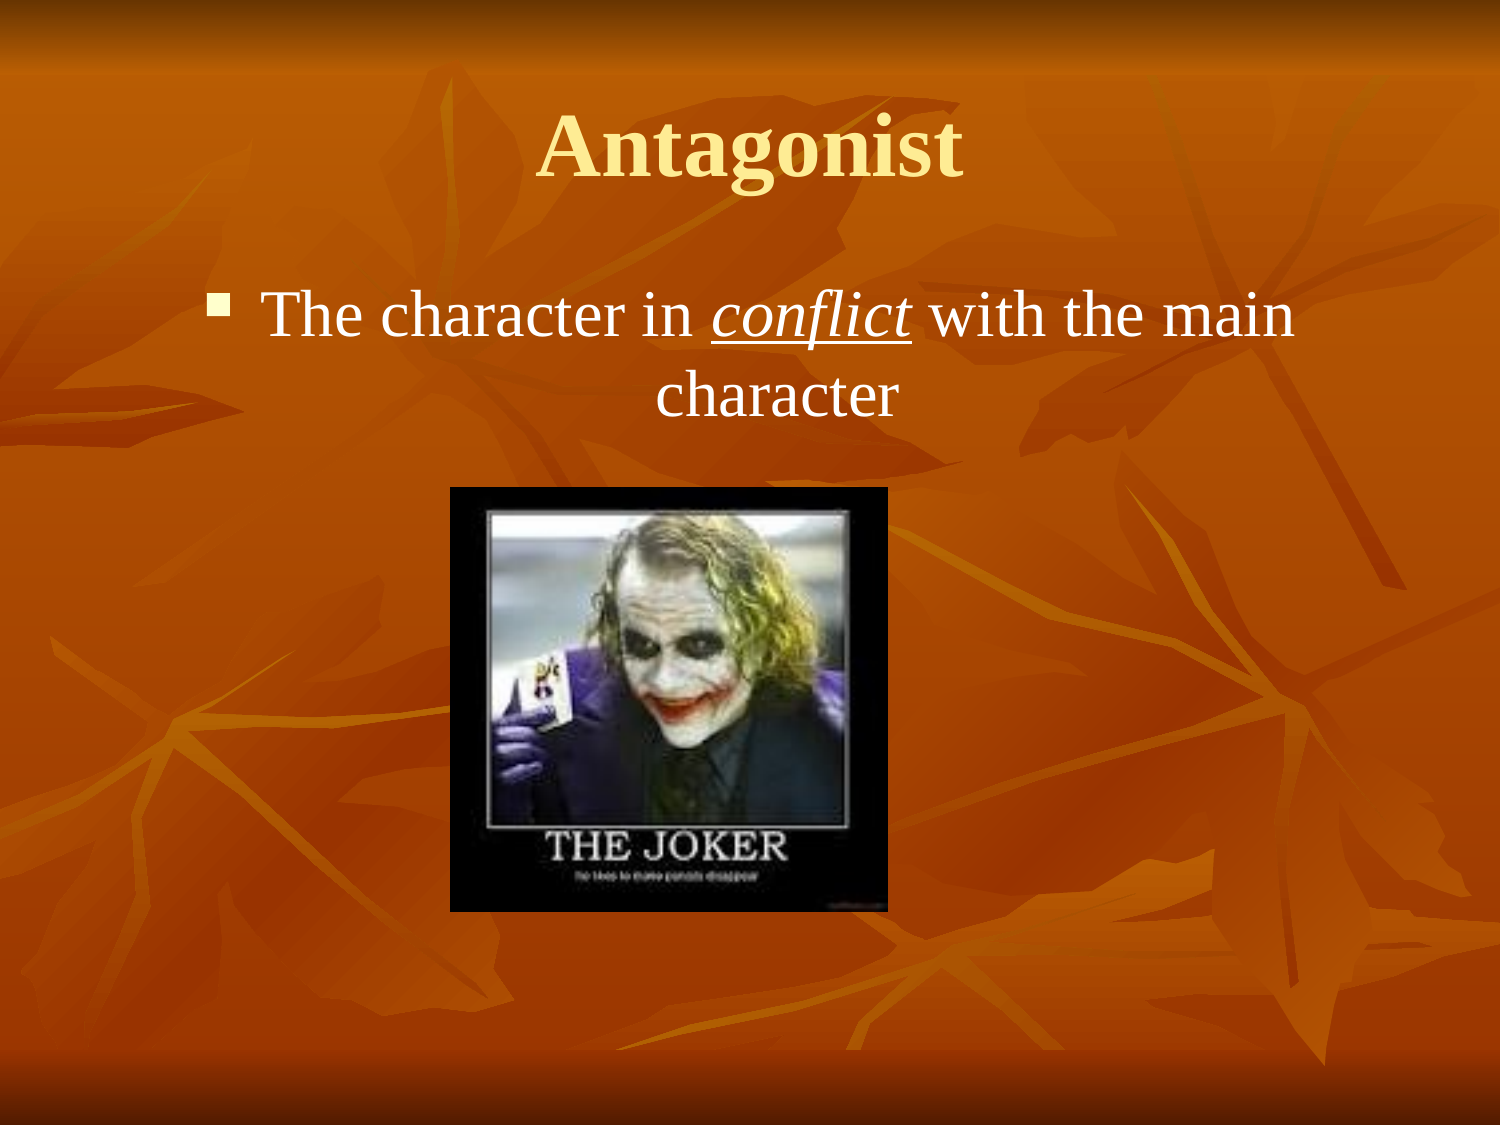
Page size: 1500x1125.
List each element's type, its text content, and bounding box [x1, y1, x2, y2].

title Antagonist [74, 45, 1426, 234]
list The character in conflict with the main character [74, 262, 1426, 1006]
picture [449, 487, 888, 912]
